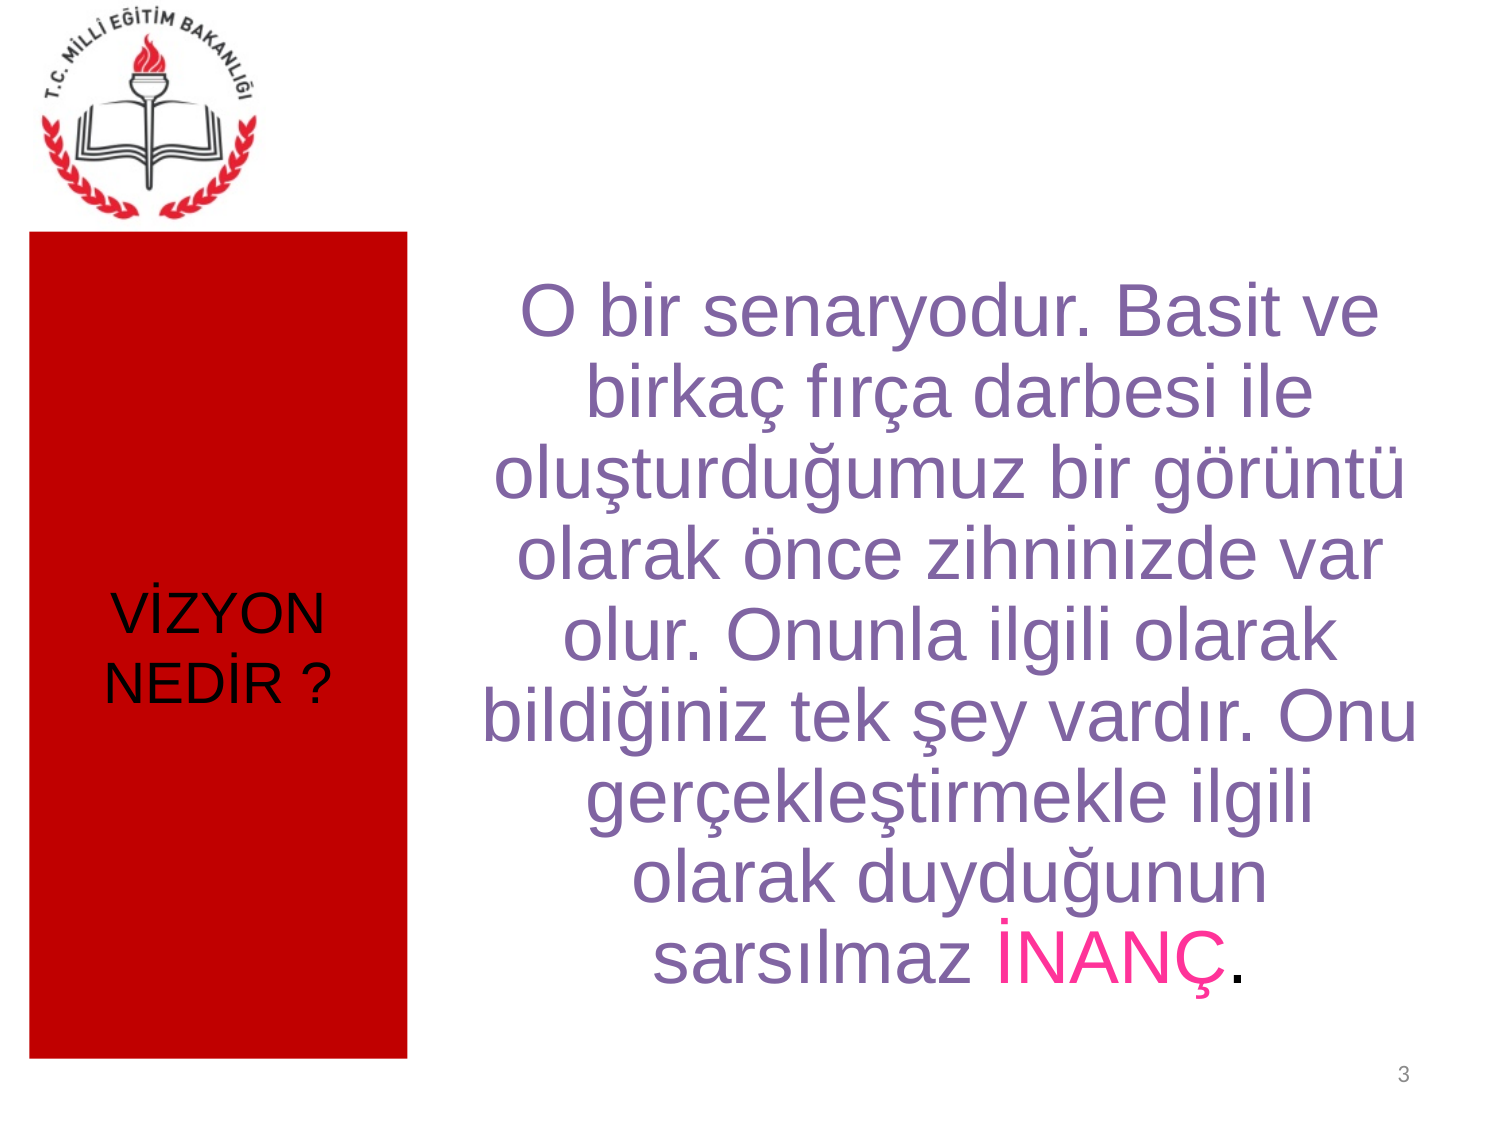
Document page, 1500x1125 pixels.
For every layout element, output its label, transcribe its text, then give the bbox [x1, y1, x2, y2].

text_box VİZYON NEDİR ? [29, 231, 408, 1059]
picture [33, 0, 267, 232]
slide_number 3 [1074, 1042, 1425, 1103]
text_box O bir senaryodur. Basit ve birkaç fırça darbesi ile oluşturduğumuz bir görüntü olarak önce zihninizde var olur. Onunla ilgili olarak bildiğiniz tek şey vardır. Onu gerçekleştirmekle ilgili olarak duyduğunun sarsılmaz İNANÇ. [466, 263, 1435, 1008]
